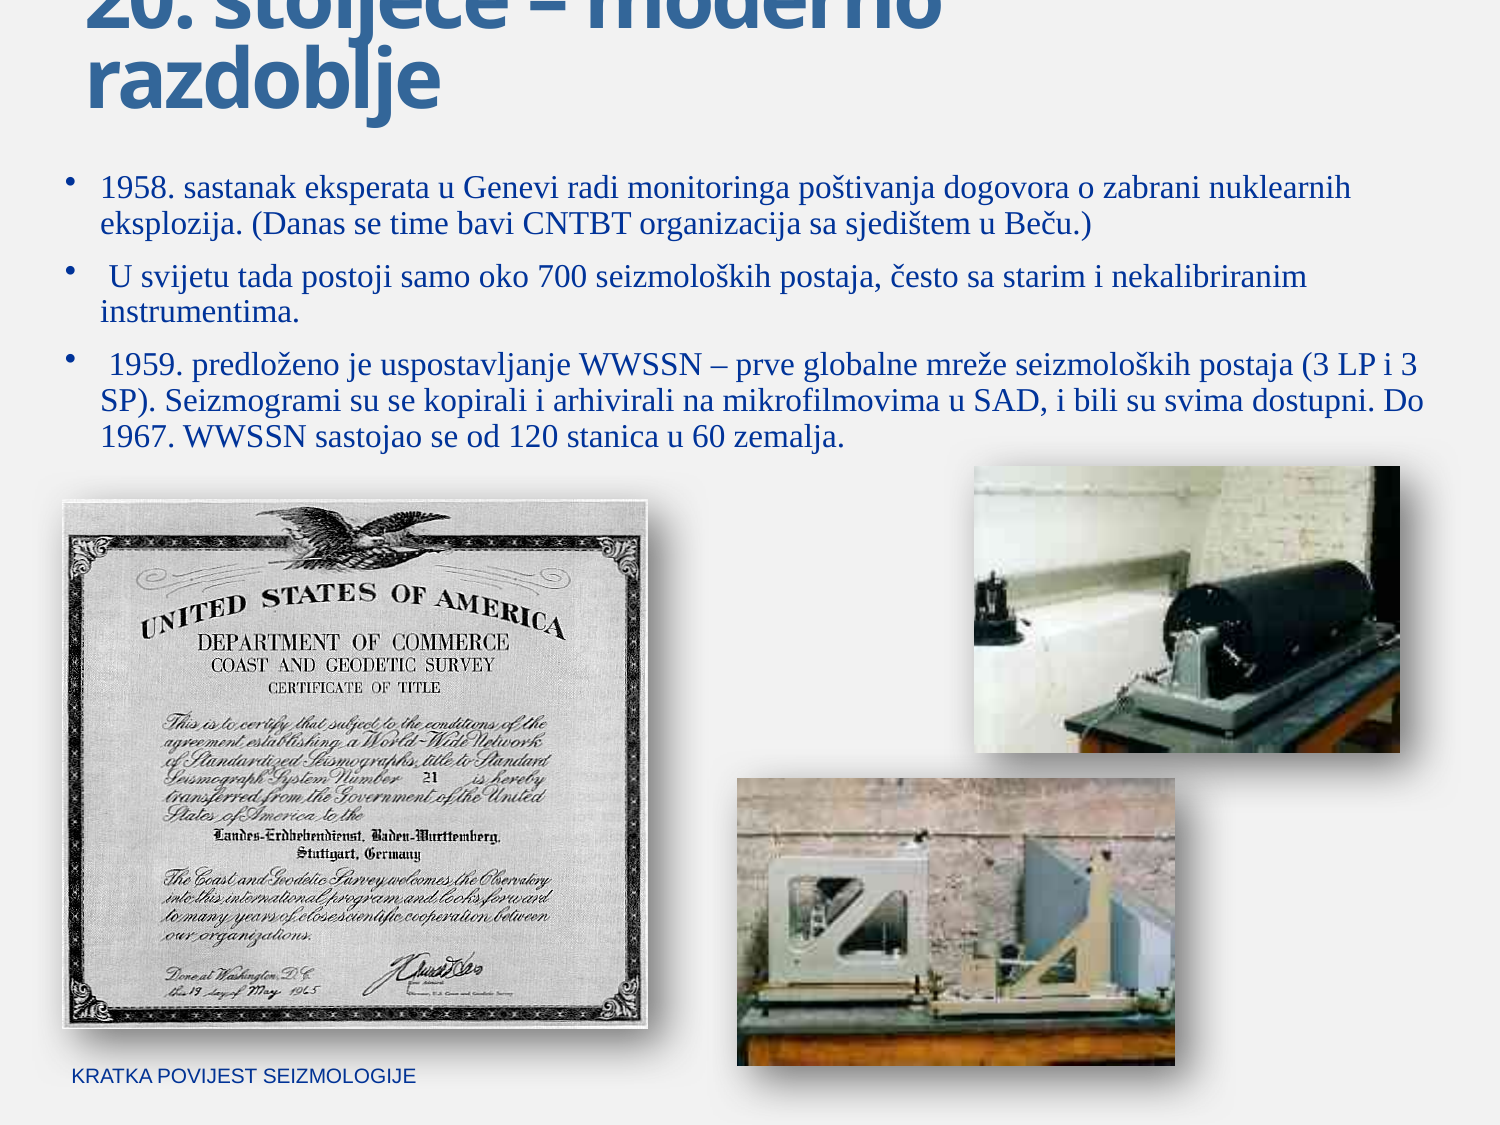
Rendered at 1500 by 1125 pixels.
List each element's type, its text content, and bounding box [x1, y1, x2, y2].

picture [973, 466, 1401, 754]
picture [62, 499, 648, 1029]
text_box 1958. sastanak eksperata u Genevi radi monitoringa poštivanja dogovora o zabrani nuklearnih eksplozija. (Danas se time bavi CNTBT organizacija sa sjedištem u Beču.) U svijetu tada postoji samo oko 700 seizmoloških postaja, često sa starim i nekalibriranim instrumentima. 1959. predloženo je uspostavljanje WWSSN – prve globalne mreže seizmoloških postaja (3 LP i 3 SP). Seizmogrami su se kopirali i arhivirali na mikrofilmovima u SAD, i bili su svima dostupni. Do 1967. WWSSN sastojao se od 120 stanica u 60 zemalja. [50, 162, 1450, 462]
footer KRATKA POVIJEST SEIZMOLOGIJE [24, 1049, 463, 1101]
picture [737, 778, 1176, 1067]
title 20. stoljeće – moderno razdoblje [69, 24, 1332, 133]
